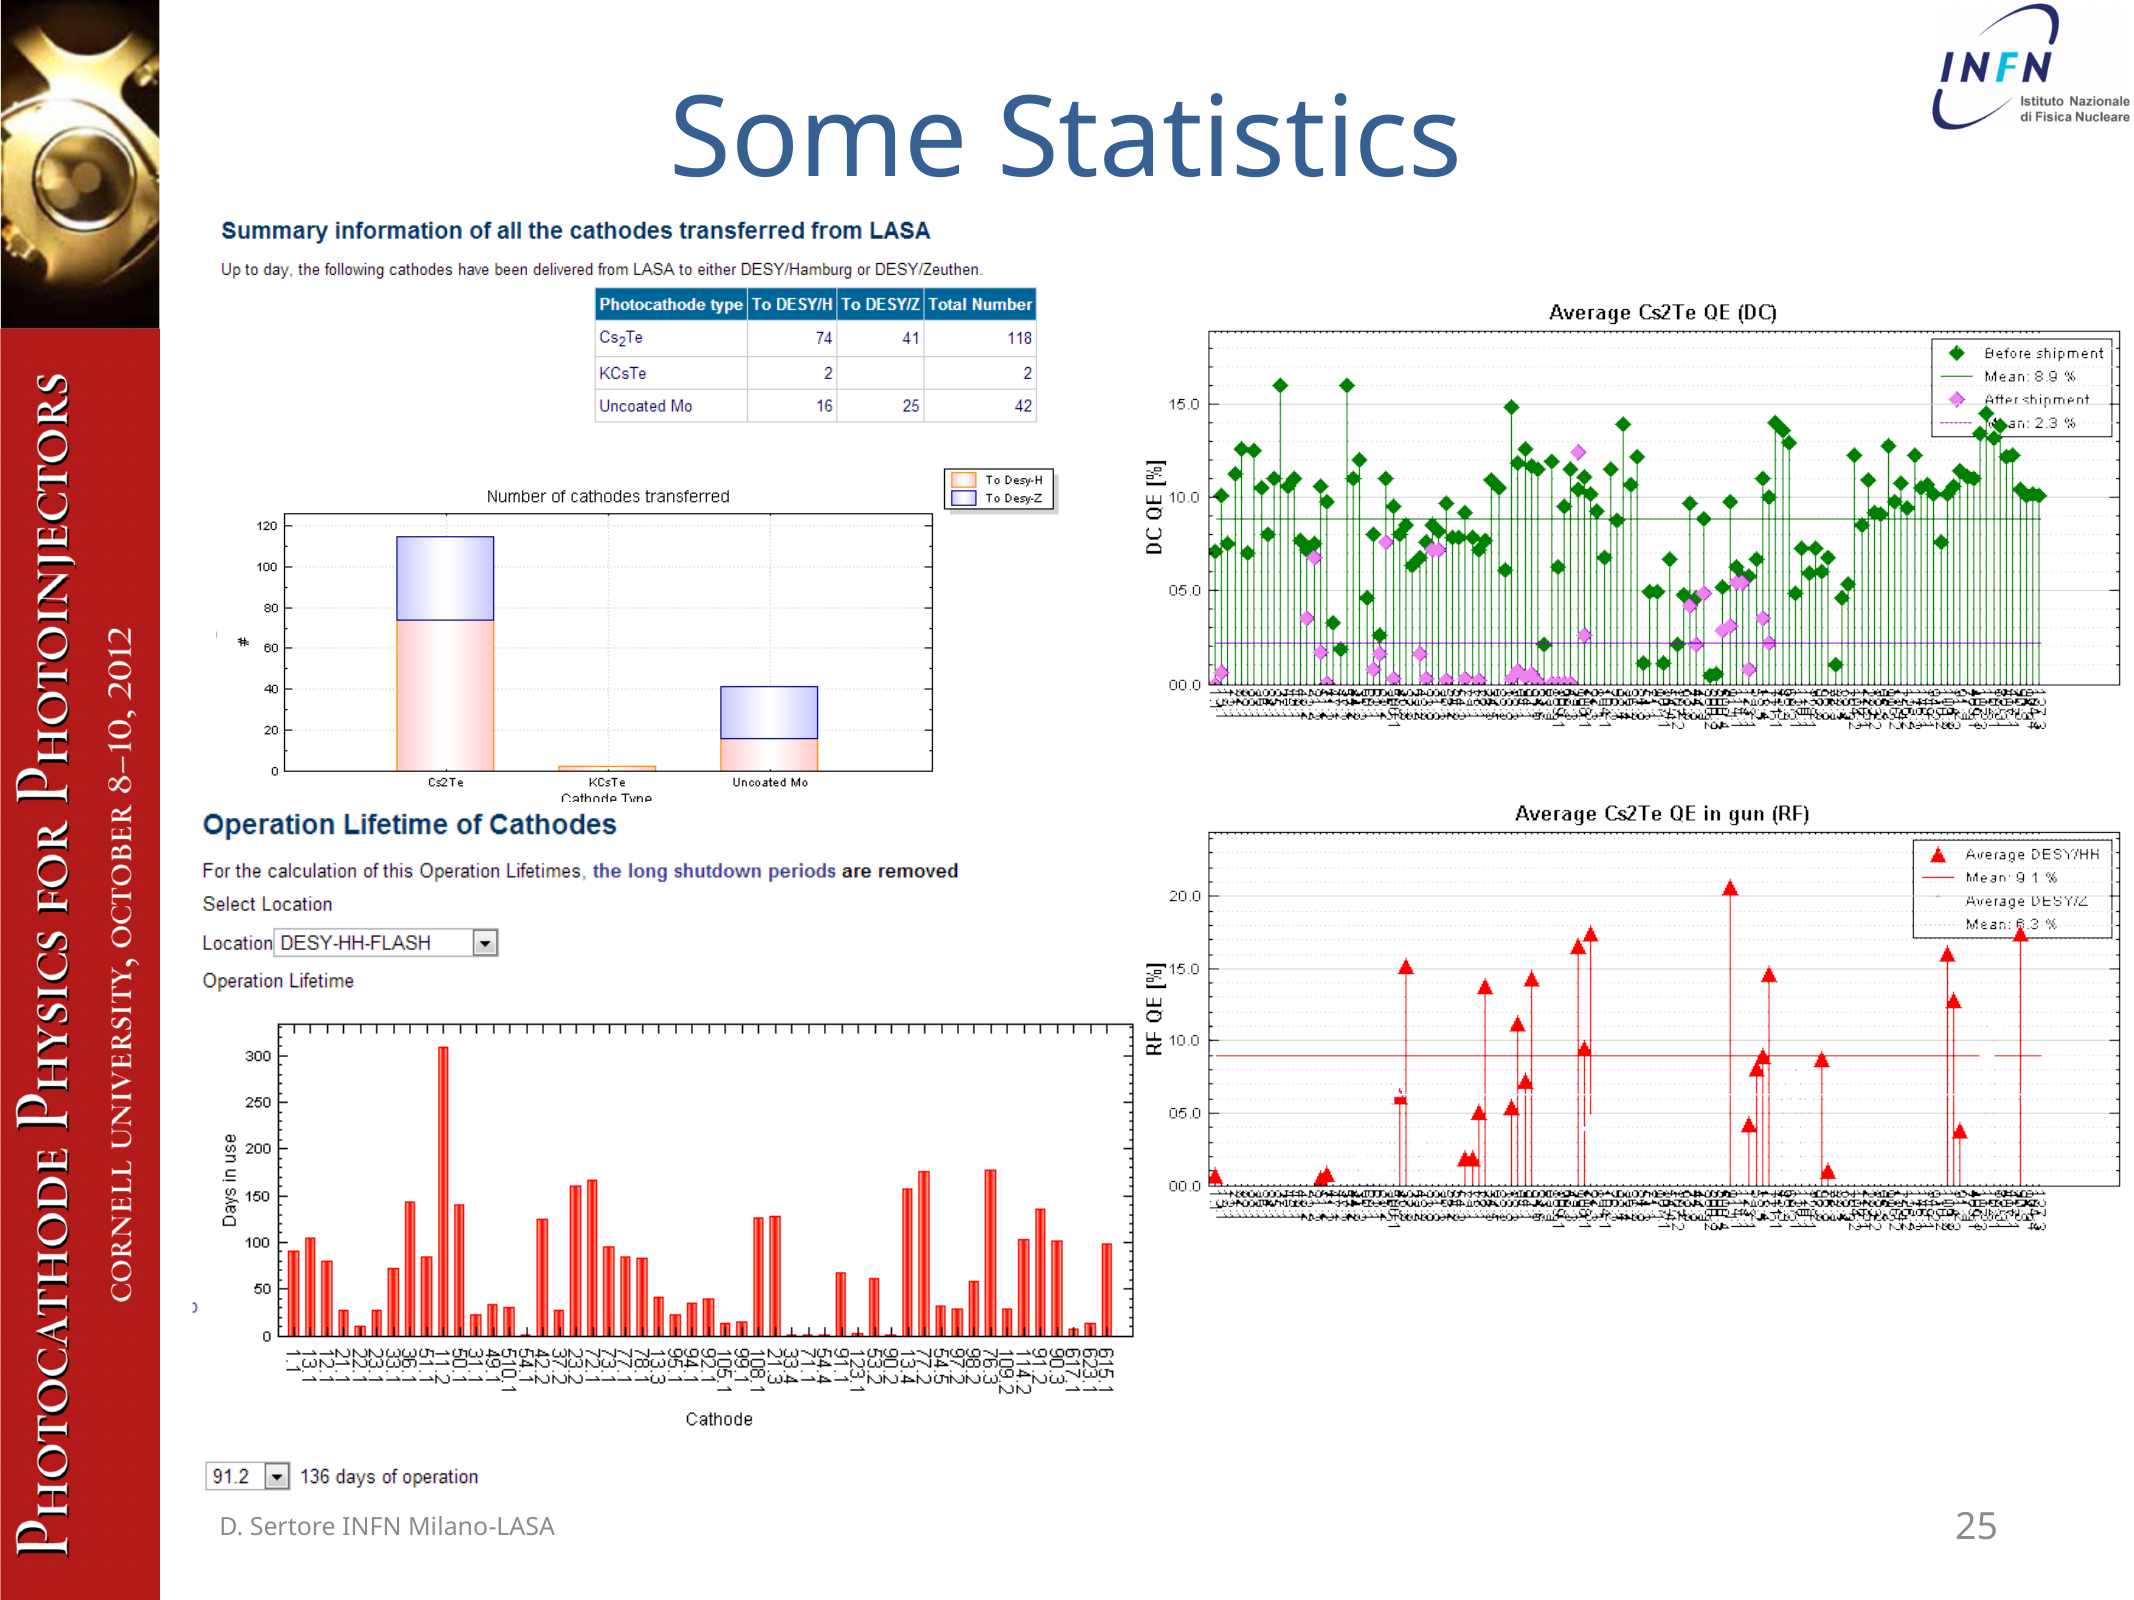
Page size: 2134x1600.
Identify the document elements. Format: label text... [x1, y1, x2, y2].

picture [1933, 4, 2130, 129]
picture [192, 191, 2134, 1498]
footer D. Sertore INFN Milano-LASA [204, 1506, 880, 1571]
slide_number 25 [1515, 1485, 2014, 1571]
picture [1, 329, 160, 1599]
picture [1, 1, 160, 328]
title Some Statistics [208, 41, 1925, 222]
